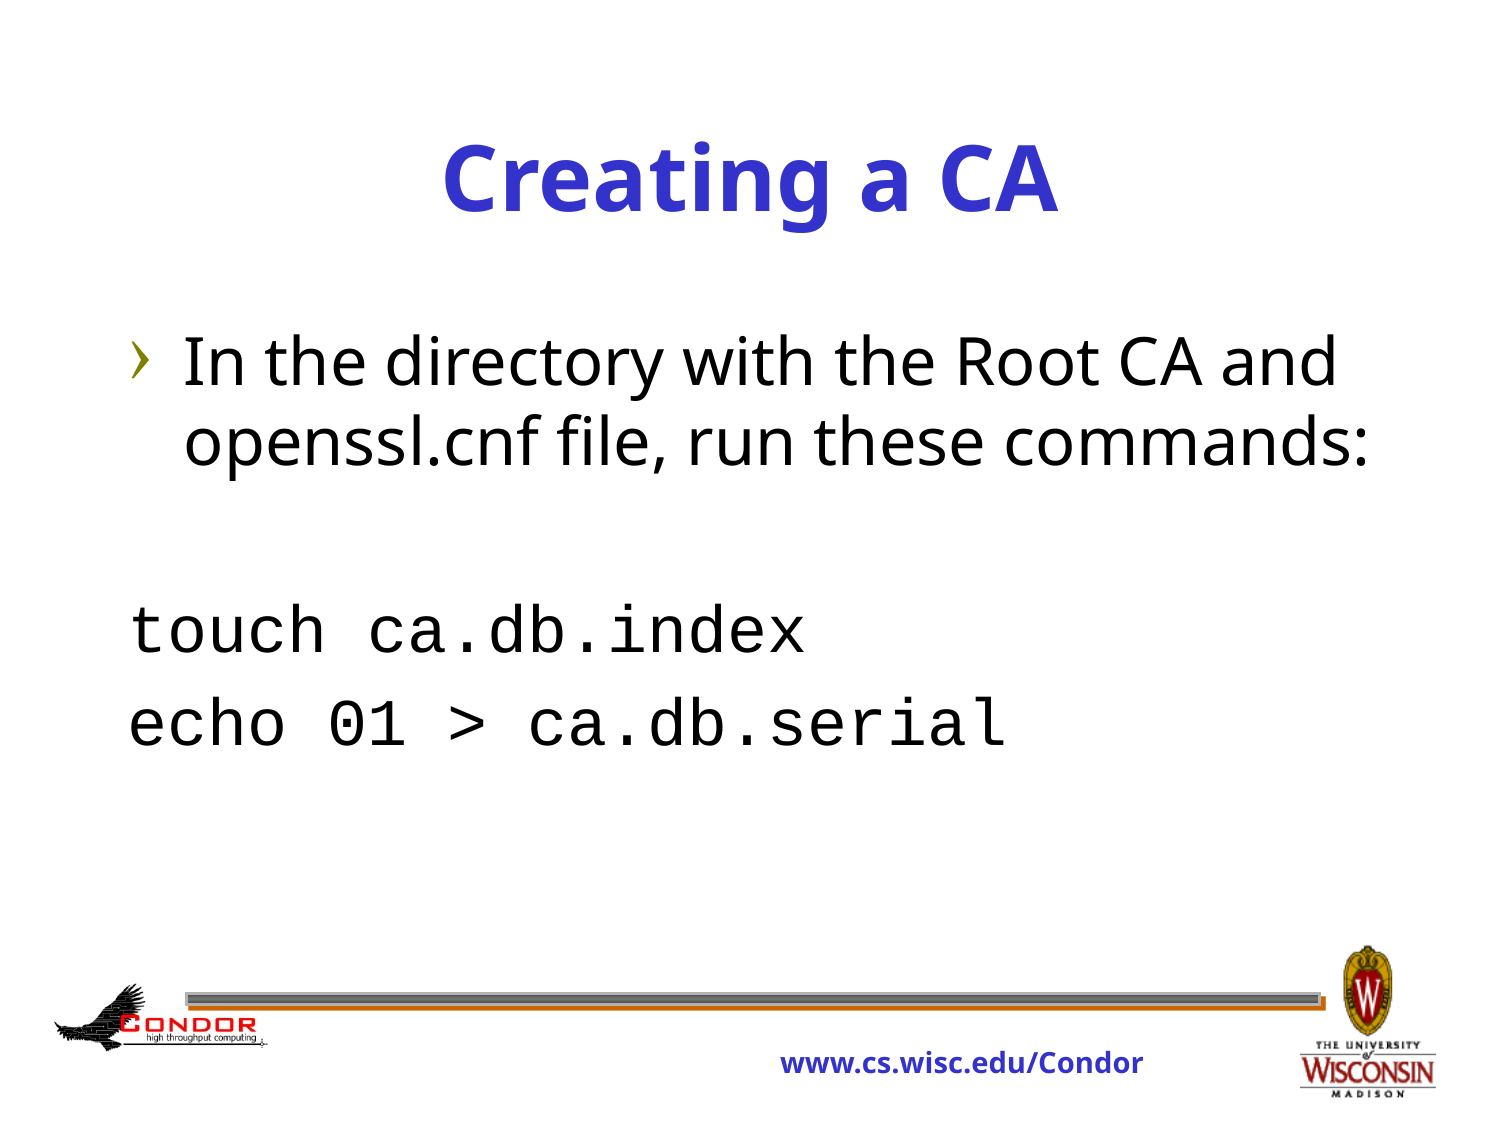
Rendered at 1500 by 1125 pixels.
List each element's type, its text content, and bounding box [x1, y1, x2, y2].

title Creating a CA [112, 99, 1388, 251]
picture [1300, 944, 1436, 1101]
picture [50, 980, 268, 1054]
list In the directory with the Root CA and openssl.cnf file, run these commands: touch ca.db.index echo 01 > ca.db.serial [112, 311, 1388, 926]
